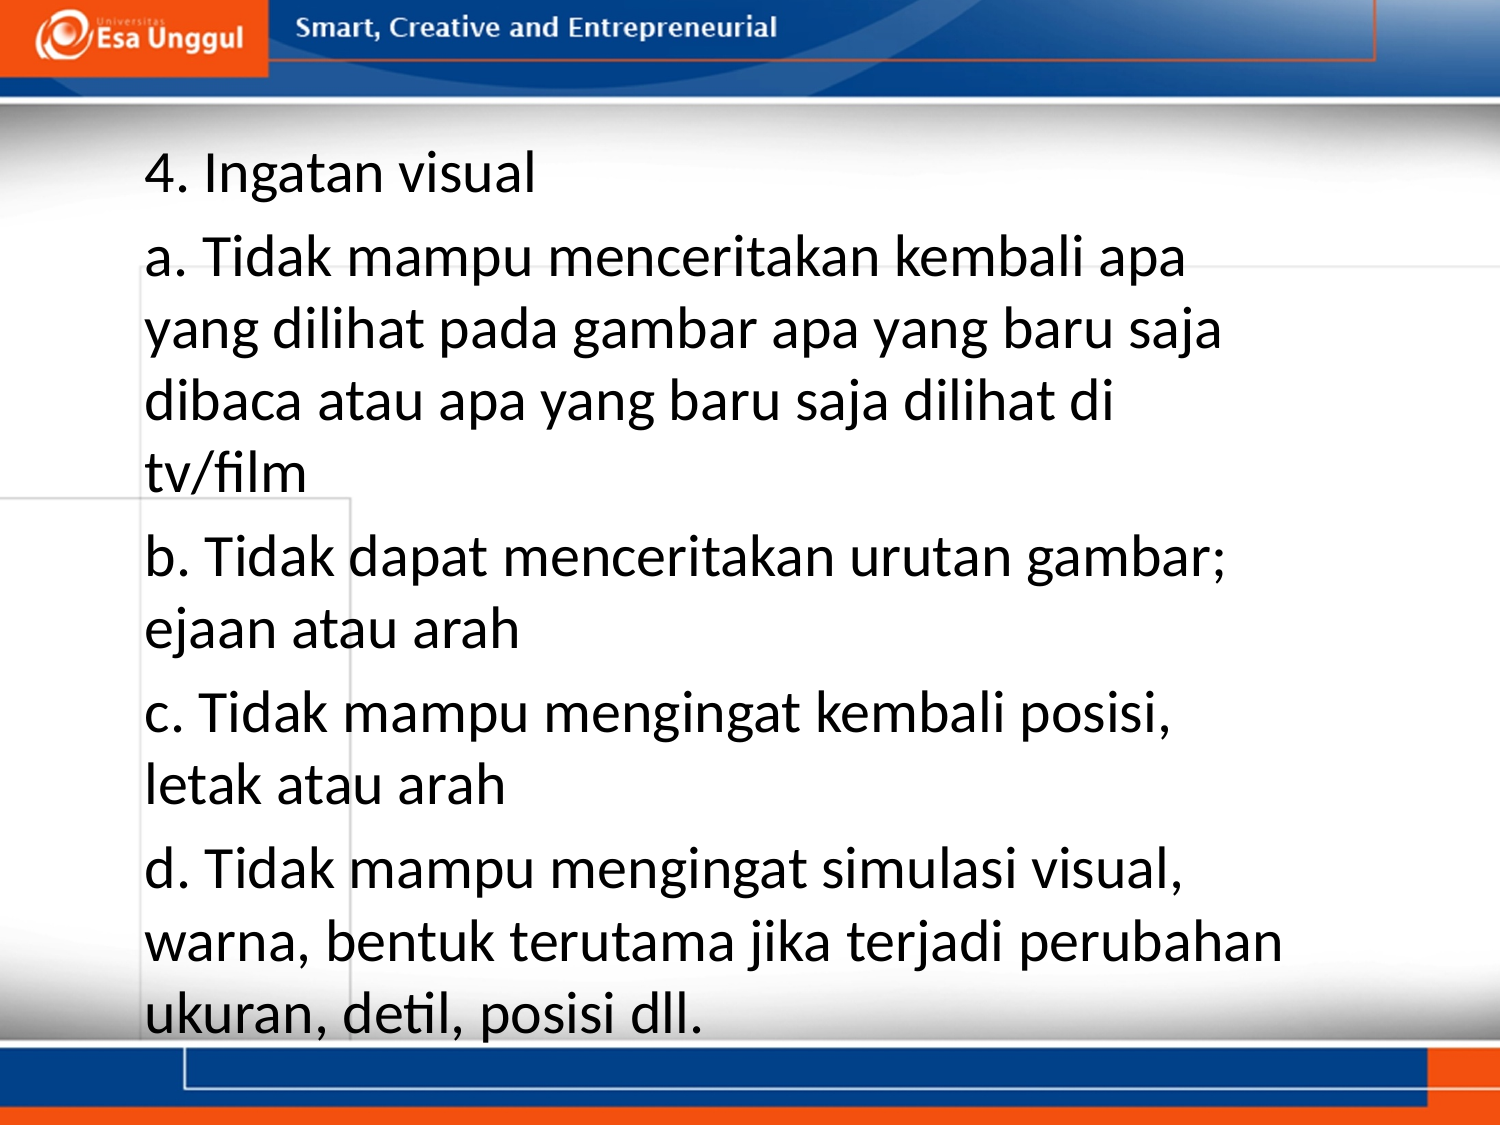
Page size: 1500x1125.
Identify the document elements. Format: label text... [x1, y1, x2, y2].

picture [0, 0, 1500, 1125]
list 4. Ingatan visual a. Tidak mampu menceritakan kembali apa yang dilihat pada gambar apa yang baru saja dibaca atau apa yang baru saja dilihat di tv/film b. Tidak dapat menceritakan urutan gambar; ejaan atau arah c. Tidak mampu mengingat kembali posisi, letak atau arah d. Tidak mampu mengingat simulasi visual, warna, bentuk terutama jika terjadi perubahan ukuran, detil, posisi dll. [75, 125, 1300, 1062]
